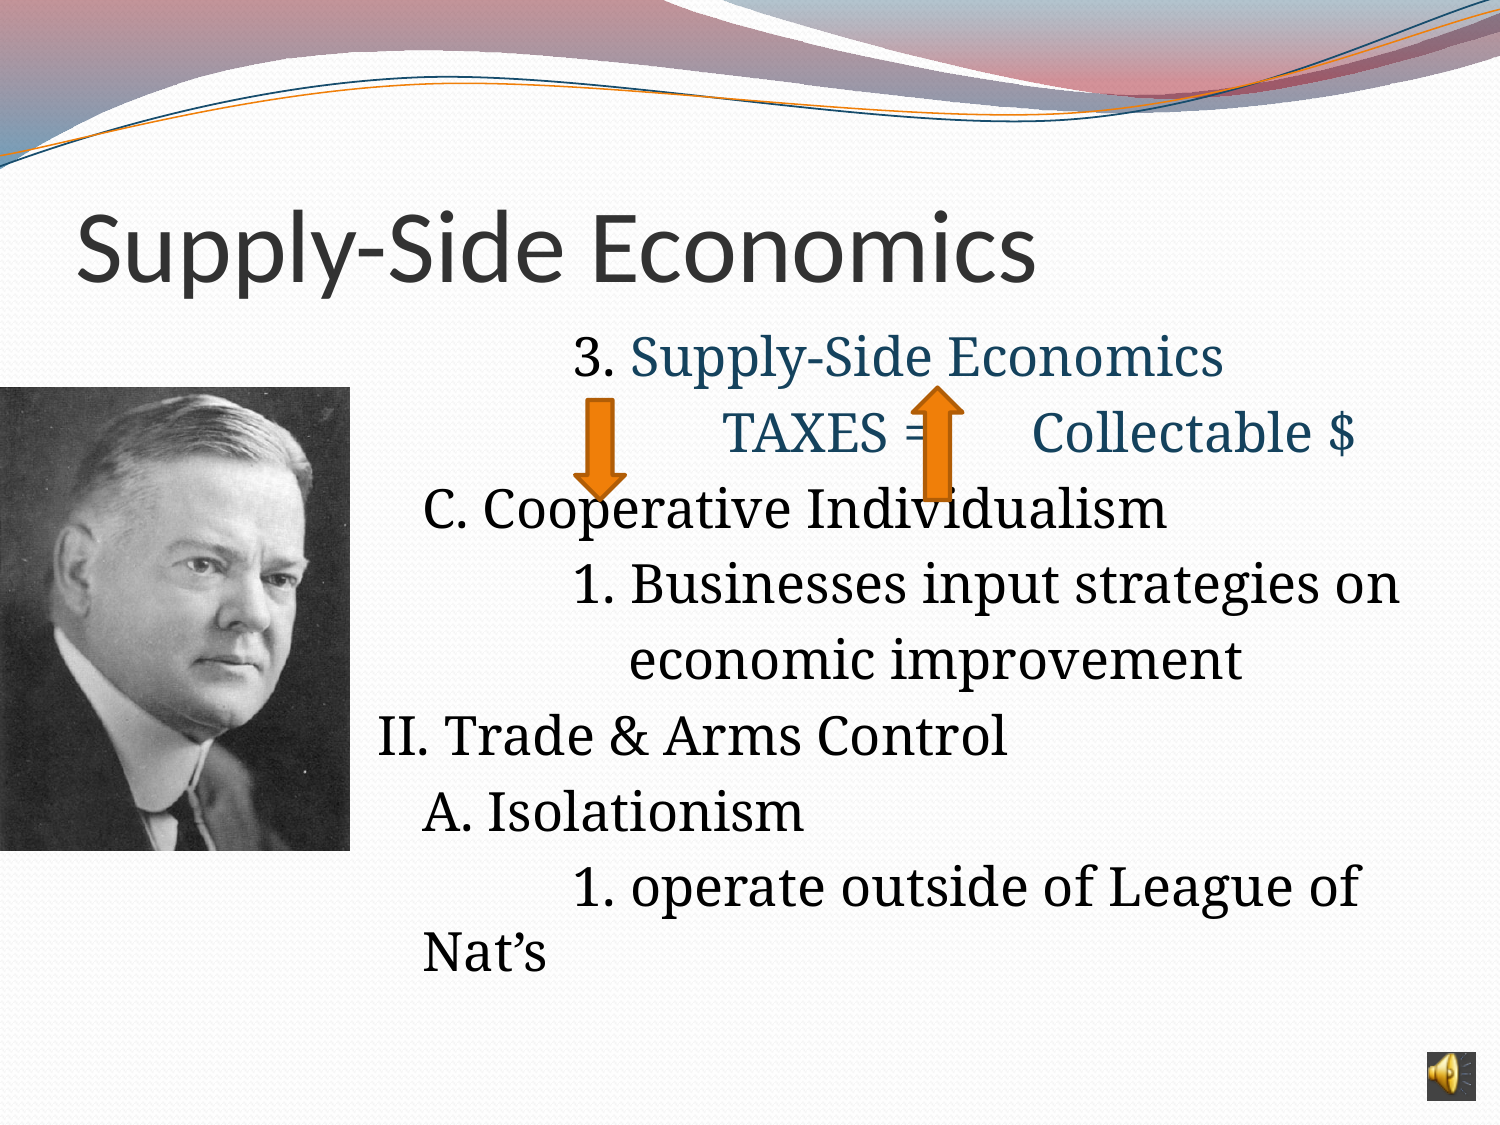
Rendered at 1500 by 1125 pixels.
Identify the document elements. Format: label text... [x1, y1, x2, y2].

picture [0, 387, 351, 851]
title Supply-Side Economics [75, 115, 1425, 303]
picture [1426, 1051, 1477, 1102]
text_box [10, 0, 316, 209]
text_box [573, 397, 627, 503]
list 3. Supply-Side Economics TAXES = Collectable $ C. Cooperative Individualism 1. Businesses input strategies on economic improvement II. Trade & Arms Control A. Isolationism 1. operate outside of League of Nat’s [362, 314, 1425, 1043]
text_box [910, 385, 965, 503]
